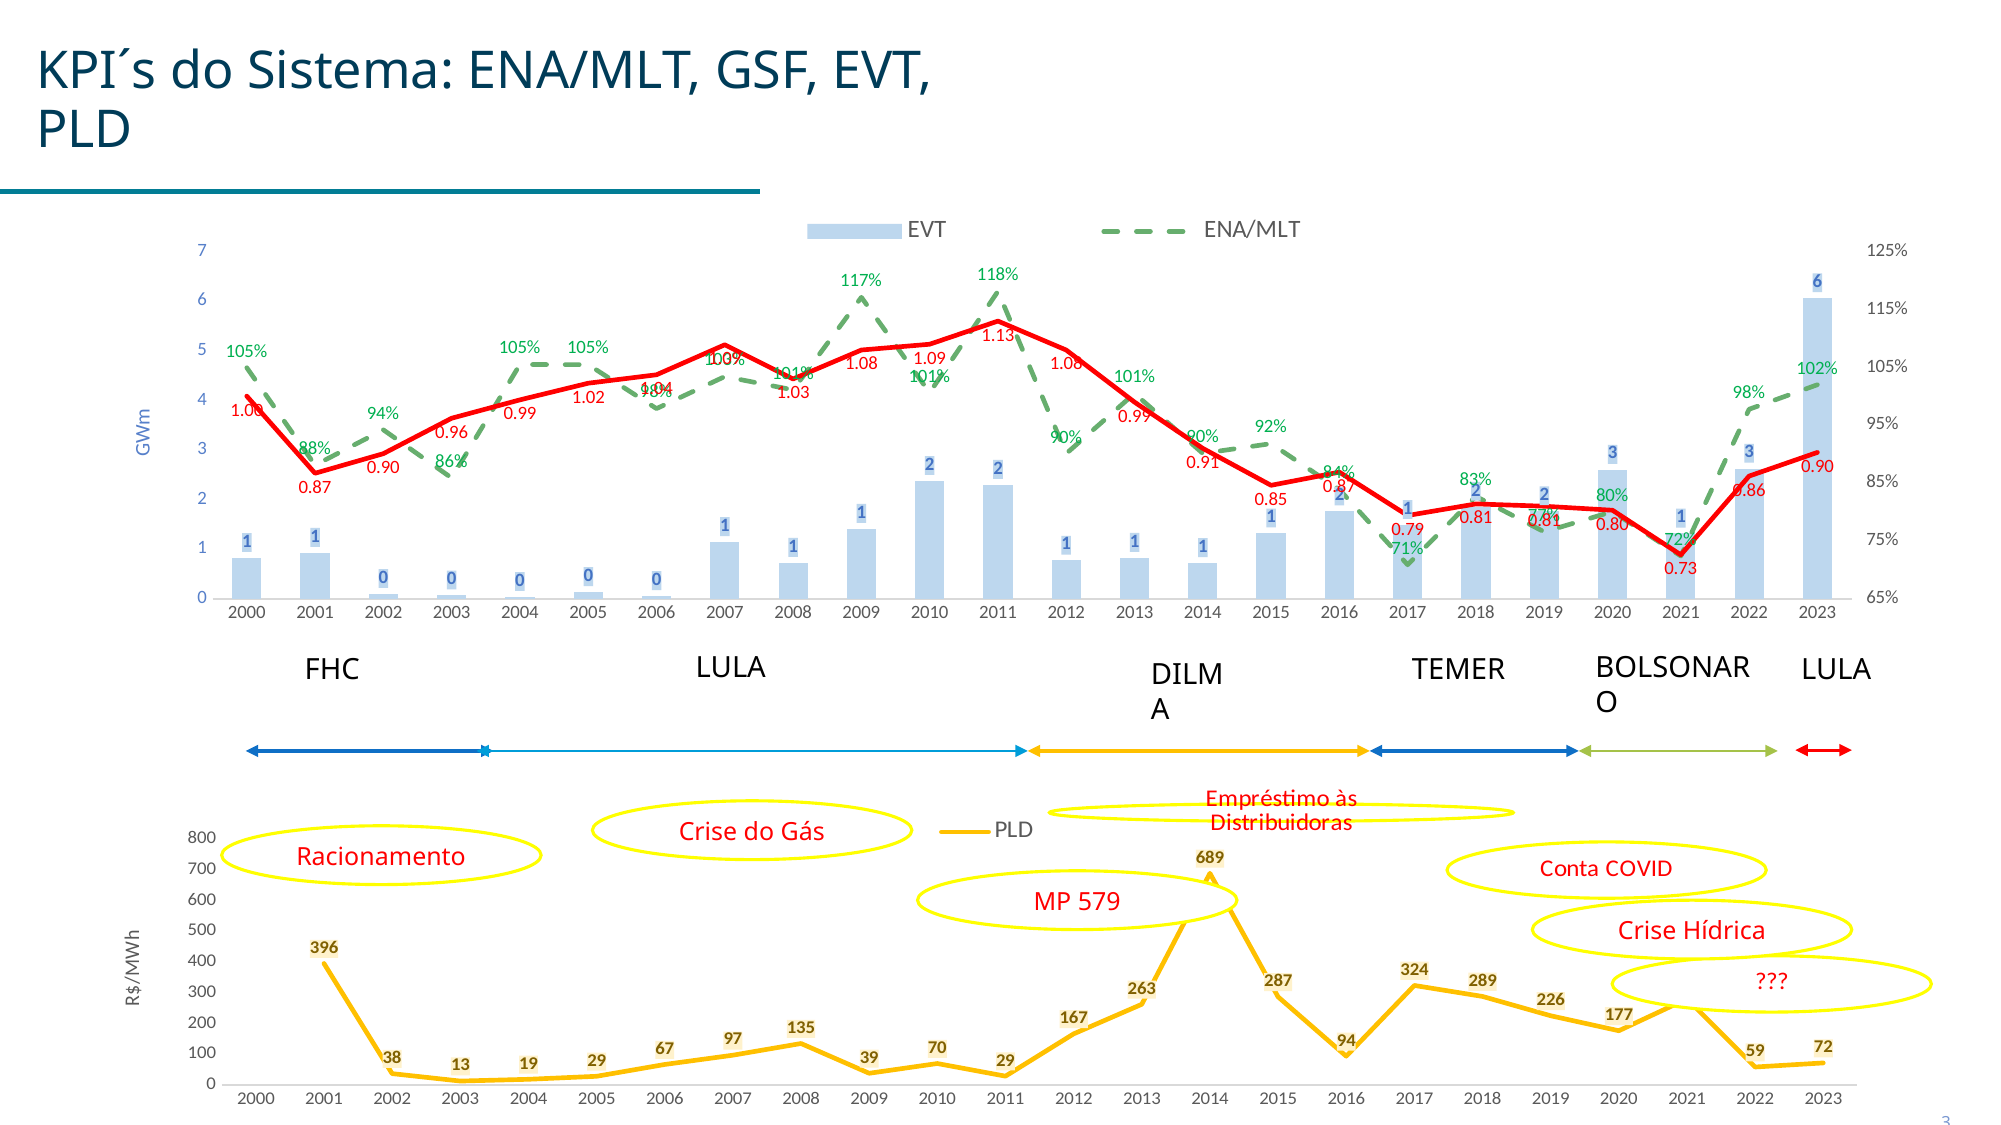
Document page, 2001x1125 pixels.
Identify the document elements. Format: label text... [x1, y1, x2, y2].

text_box TEMER [1397, 653, 1537, 693]
list KPI´s do Sistema: ENA/MLT, GSF, EVT, PLD [21, 33, 1020, 178]
text_box LULA [680, 653, 798, 691]
slide_number 3 [1926, 1106, 1987, 1125]
chart [43, 789, 1934, 1123]
chart [90, 203, 1934, 653]
text_box FHC [289, 653, 407, 693]
text_box BOLSONARO [1580, 653, 1783, 726]
text_box DILMA [1135, 653, 1253, 733]
text_box LULA [1786, 653, 1889, 693]
